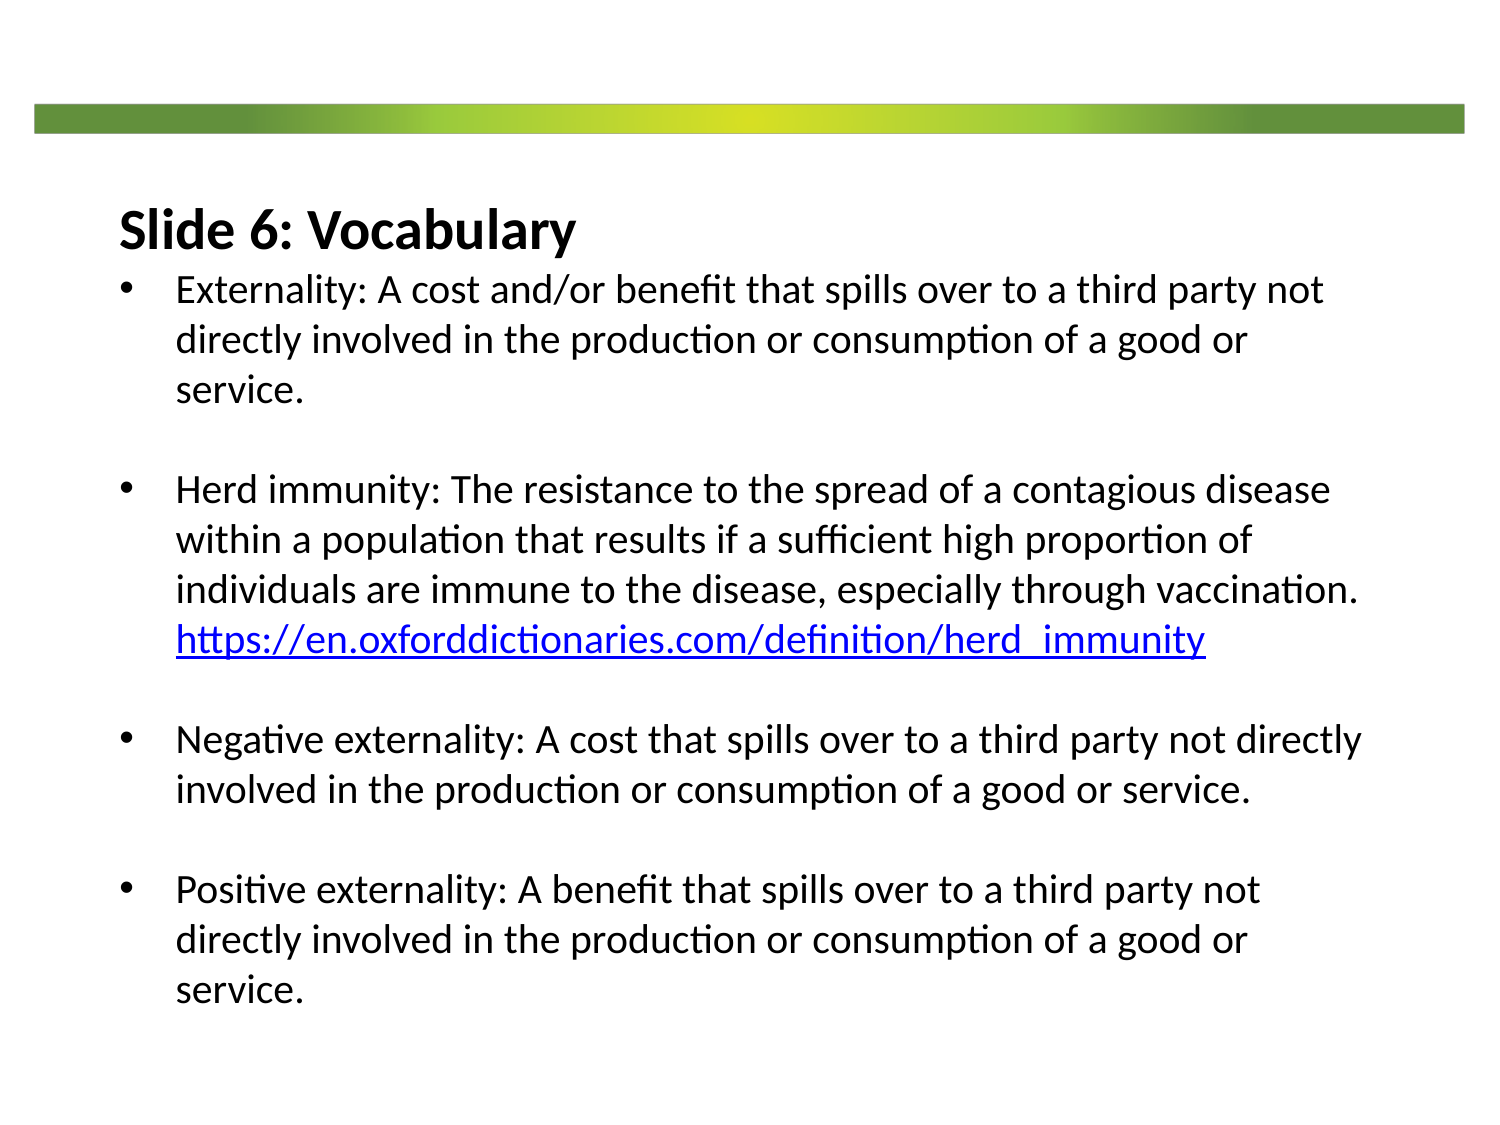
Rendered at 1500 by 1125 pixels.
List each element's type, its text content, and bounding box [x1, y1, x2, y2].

picture [26, 89, 1472, 143]
text_box Slide 6: Vocabulary Externality: A cost and/or benefit that spills over to a third party not directly involved in the production or consumption of a good or service. Herd immunity: The resistance to the spread of a contagious disease within a population that results if a sufficient high proportion of individuals are immune to the disease, especially through vaccination. https://en.oxforddictionaries.com/definition/herd_immunity Negative externality: A cost that spills over to a third party not directly involved in the production or consumption of a good or service. Positive externality: A benefit that spills over to a third party not directly involved in the production or consumption of a good or service. [104, 184, 1384, 1020]
